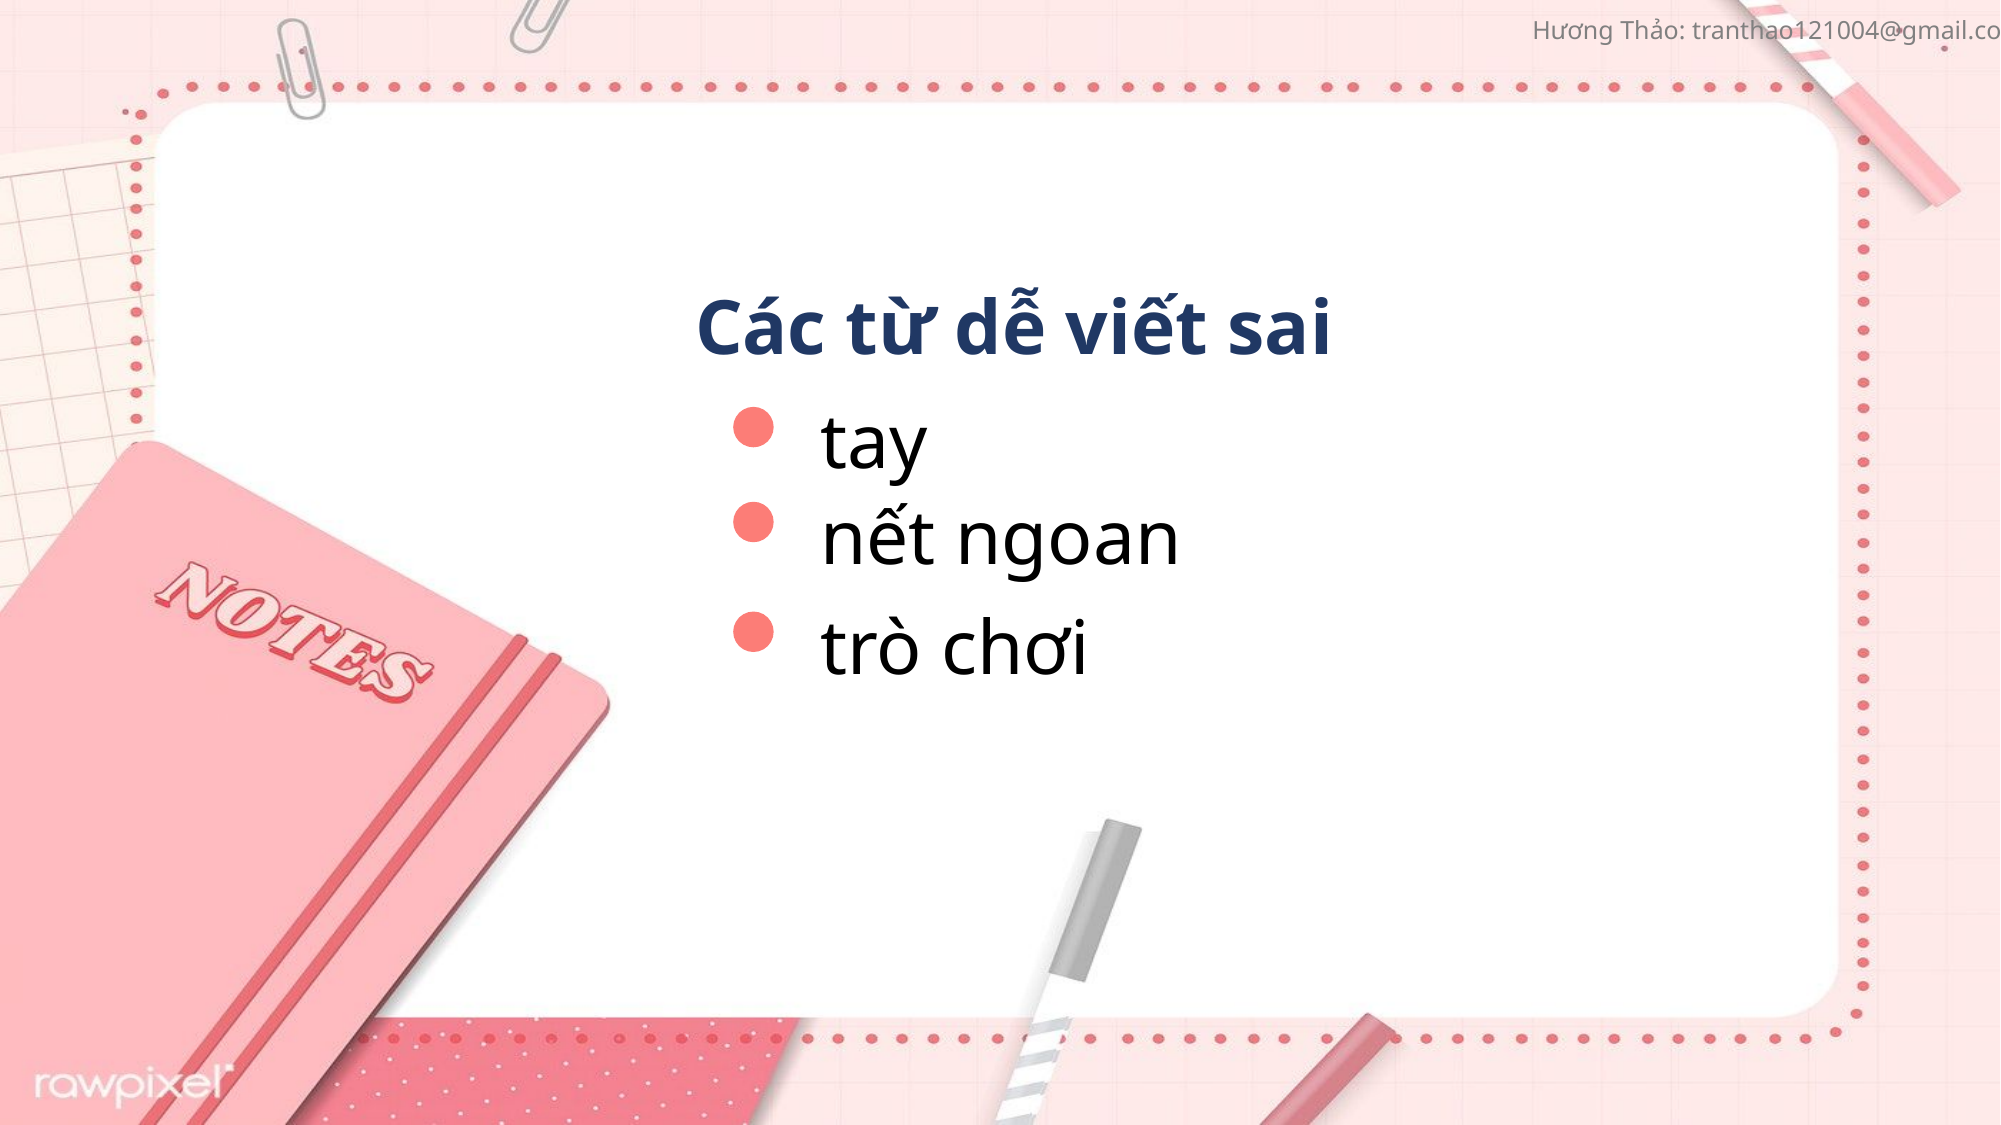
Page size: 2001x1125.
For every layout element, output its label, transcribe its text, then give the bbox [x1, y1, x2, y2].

text_box [733, 406, 774, 448]
picture [0, 0, 2001, 1125]
text_box [733, 501, 774, 543]
text_box nết ngoan [708, 437, 1692, 547]
text_box trò chơi [708, 547, 1692, 698]
text_box tay [708, 341, 1692, 437]
text_box Các từ dễ viết sai [680, 226, 1561, 377]
text_box [733, 611, 774, 653]
